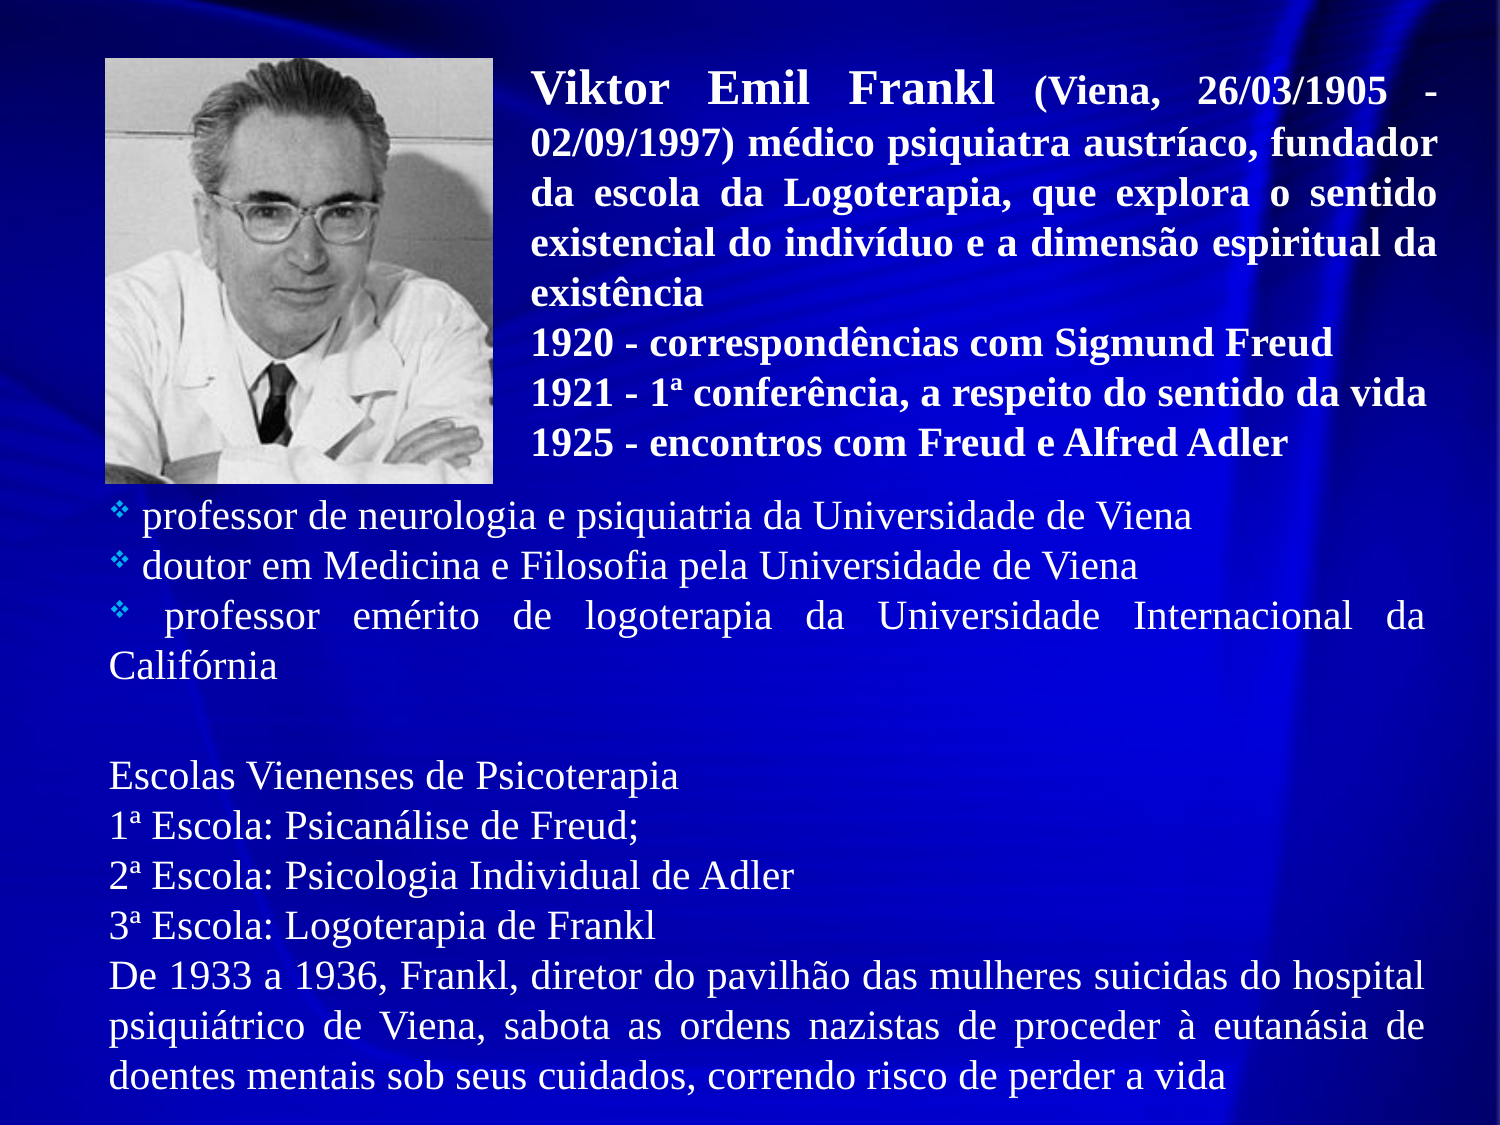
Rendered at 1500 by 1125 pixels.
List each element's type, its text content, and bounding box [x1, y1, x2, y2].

text_box professor de neurologia e psiquiatria da Universidade de Viena doutor em Medicina e Filosofia pela Universidade de Viena professor emérito de logoterapia da Universidade Internacional da Califórnia Escolas Vienenses de Psicoterapia 1ª Escola: Psicanálise de Freud; 2ª Escola: Psicologia Individual de Adler 3ª Escola: Logoterapia de Frankl De 1933 a 1936, Frankl, diretor do pavilhão das mulheres suicidas do hospital psiquiátrico de Viena, sabota as ordens nazistas de proceder à eutanásia de doentes mentais sob seus cuidados, correndo risco de perder a vida [93, 480, 1442, 1106]
picture [0, 0, 1500, 1125]
text_box Viktor Emil Frankl (Viena, 26/03/1905 - 02/09/1997) médico psiquiatra austríaco, fundador da escola da Logoterapia, que explora o sentido existencial do indivíduo e a dimensão espiritual da existência 1920 - correspondências com Sigmund Freud 1921 - 1ª conferência, a respeito do sentido da vida 1925 - encontros com Freud e Alfred Adler [515, 46, 1454, 472]
